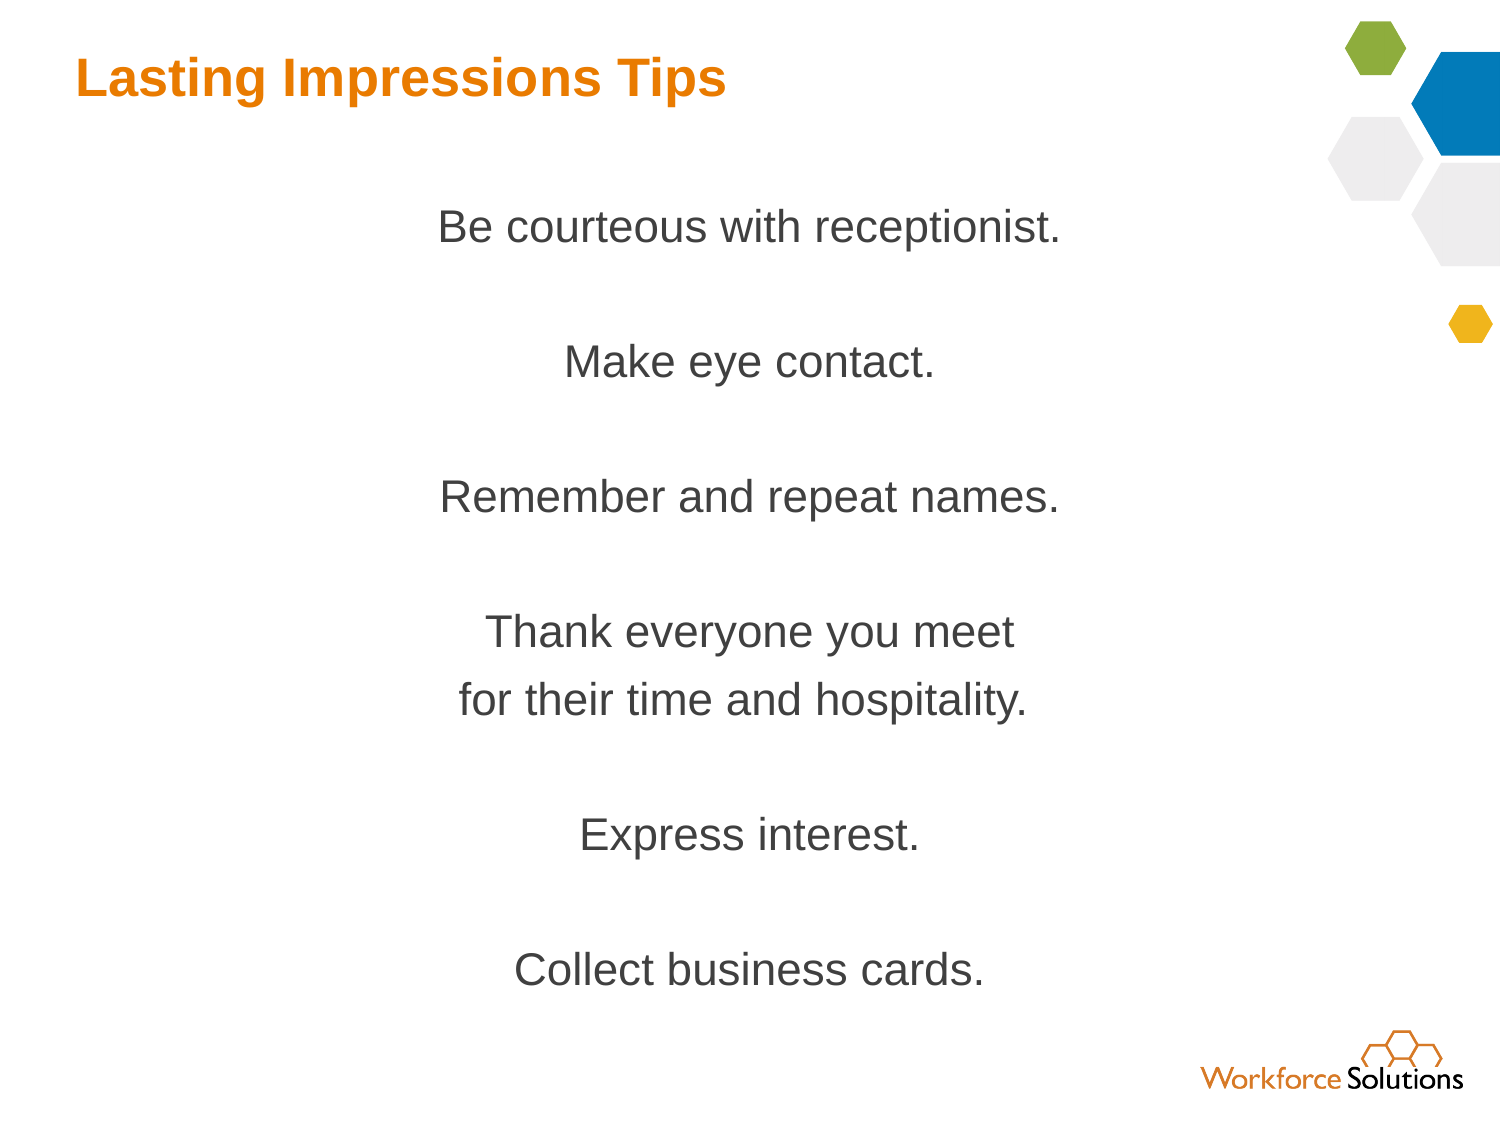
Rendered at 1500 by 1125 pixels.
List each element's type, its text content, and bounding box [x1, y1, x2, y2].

list Be courteous with receptionist. Make eye contact. Remember and repeat names. Thank everyone you meet for their time and hospitality. Express interest. Collect business cards. [75, 197, 1425, 1098]
picture [1425, 1030, 1463, 1089]
picture [1327, 21, 1500, 343]
title Lasting Impressions Tips [75, 0, 1313, 150]
